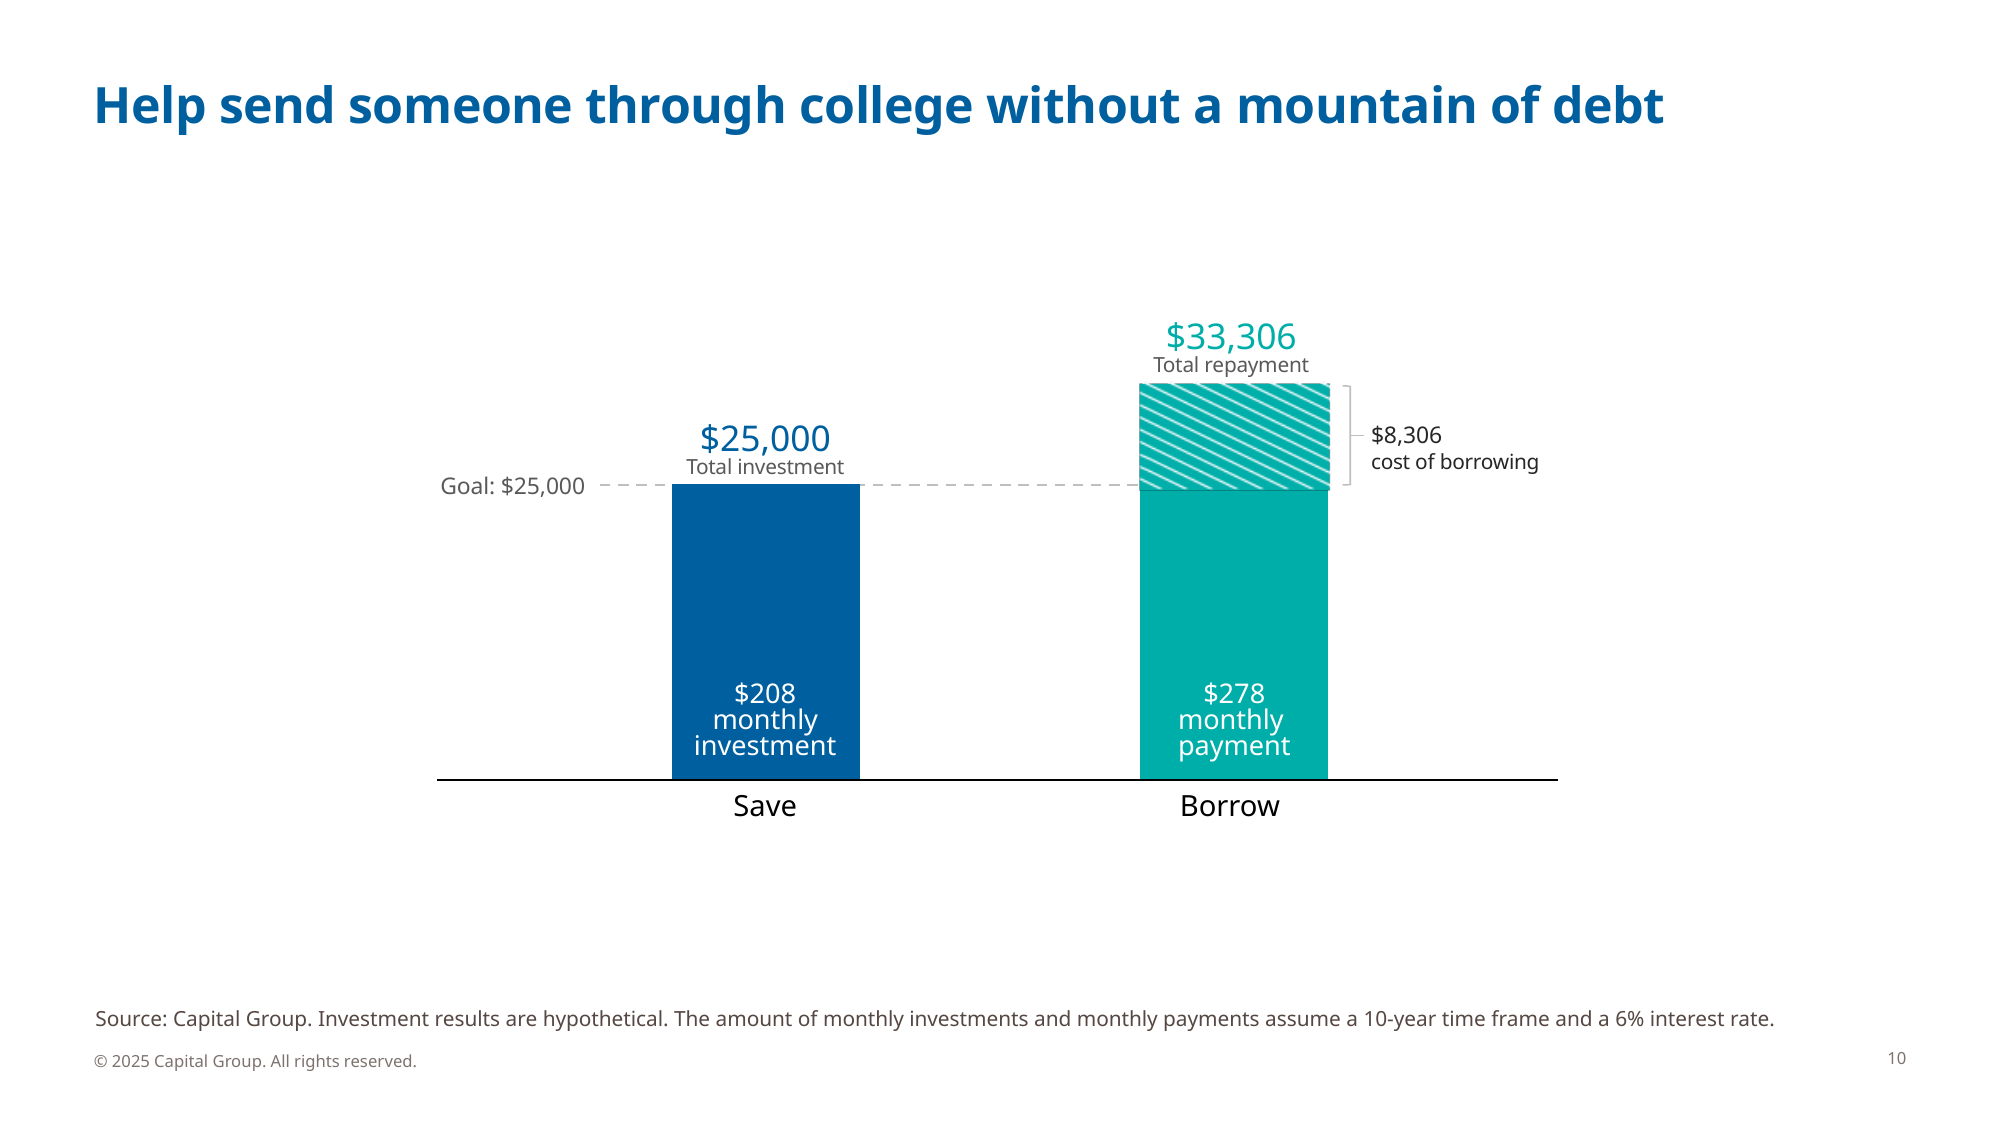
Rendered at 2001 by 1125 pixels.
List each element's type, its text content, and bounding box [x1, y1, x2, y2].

chart [504, 781, 1496, 846]
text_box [1344, 385, 1557, 486]
title Help send someone through college without a mountain of debt [93, 0, 1907, 135]
slide_number 10 [1788, 1049, 1907, 1072]
text_box Goal: $25,000 [400, 471, 504, 499]
picture [1126, 379, 1344, 491]
chart [504, 279, 1496, 779]
footer Source: Capital Group. Investment results are hypothetical. The amount of monthly investments and monthly payments assume a 10-year time frame and a 6% interest rate. [95, 978, 1897, 1032]
